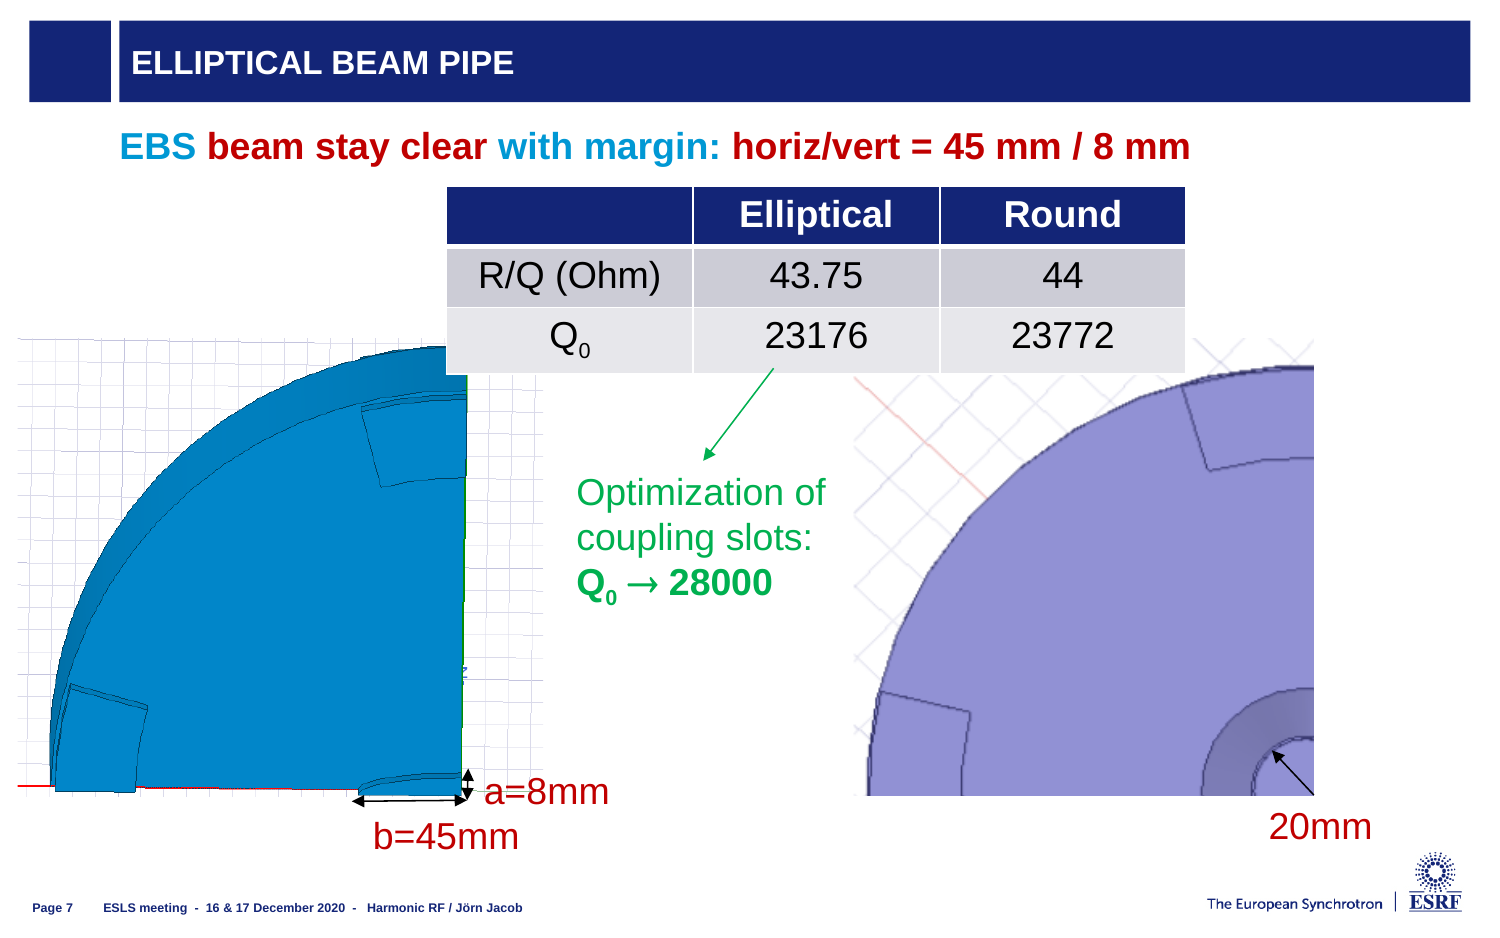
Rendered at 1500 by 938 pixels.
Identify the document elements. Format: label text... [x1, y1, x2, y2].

footer ESLS meeting - 16 & 17 December 2020 - Harmonic RF / Jörn Jacob [103, 886, 1108, 916]
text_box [17, 338, 635, 866]
list EBS beam stay clear with margin: horiz/vert = 45 mm / 8 mm [119, 121, 1459, 186]
title Elliptical beam pipe [119, 20, 1471, 103]
table_cell 23176 [694, 308, 939, 373]
table_header Round [941, 187, 1185, 244]
picture [1175, 831, 1500, 938]
text_box Optimization of coupling slots: Q0  28000 [640, 460, 845, 617]
table_cell 44 [941, 249, 1185, 307]
table_cell R/Q (Ohm) [447, 249, 692, 307]
table_cell 43.75 [694, 249, 939, 307]
table_cell 23772 [941, 308, 1185, 337]
slide_number Page 7 [32, 886, 101, 916]
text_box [702, 367, 774, 462]
table_header [447, 187, 692, 244]
table_cell Q0 [447, 308, 692, 373]
table_header Elliptical [694, 187, 939, 244]
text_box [852, 338, 1389, 856]
